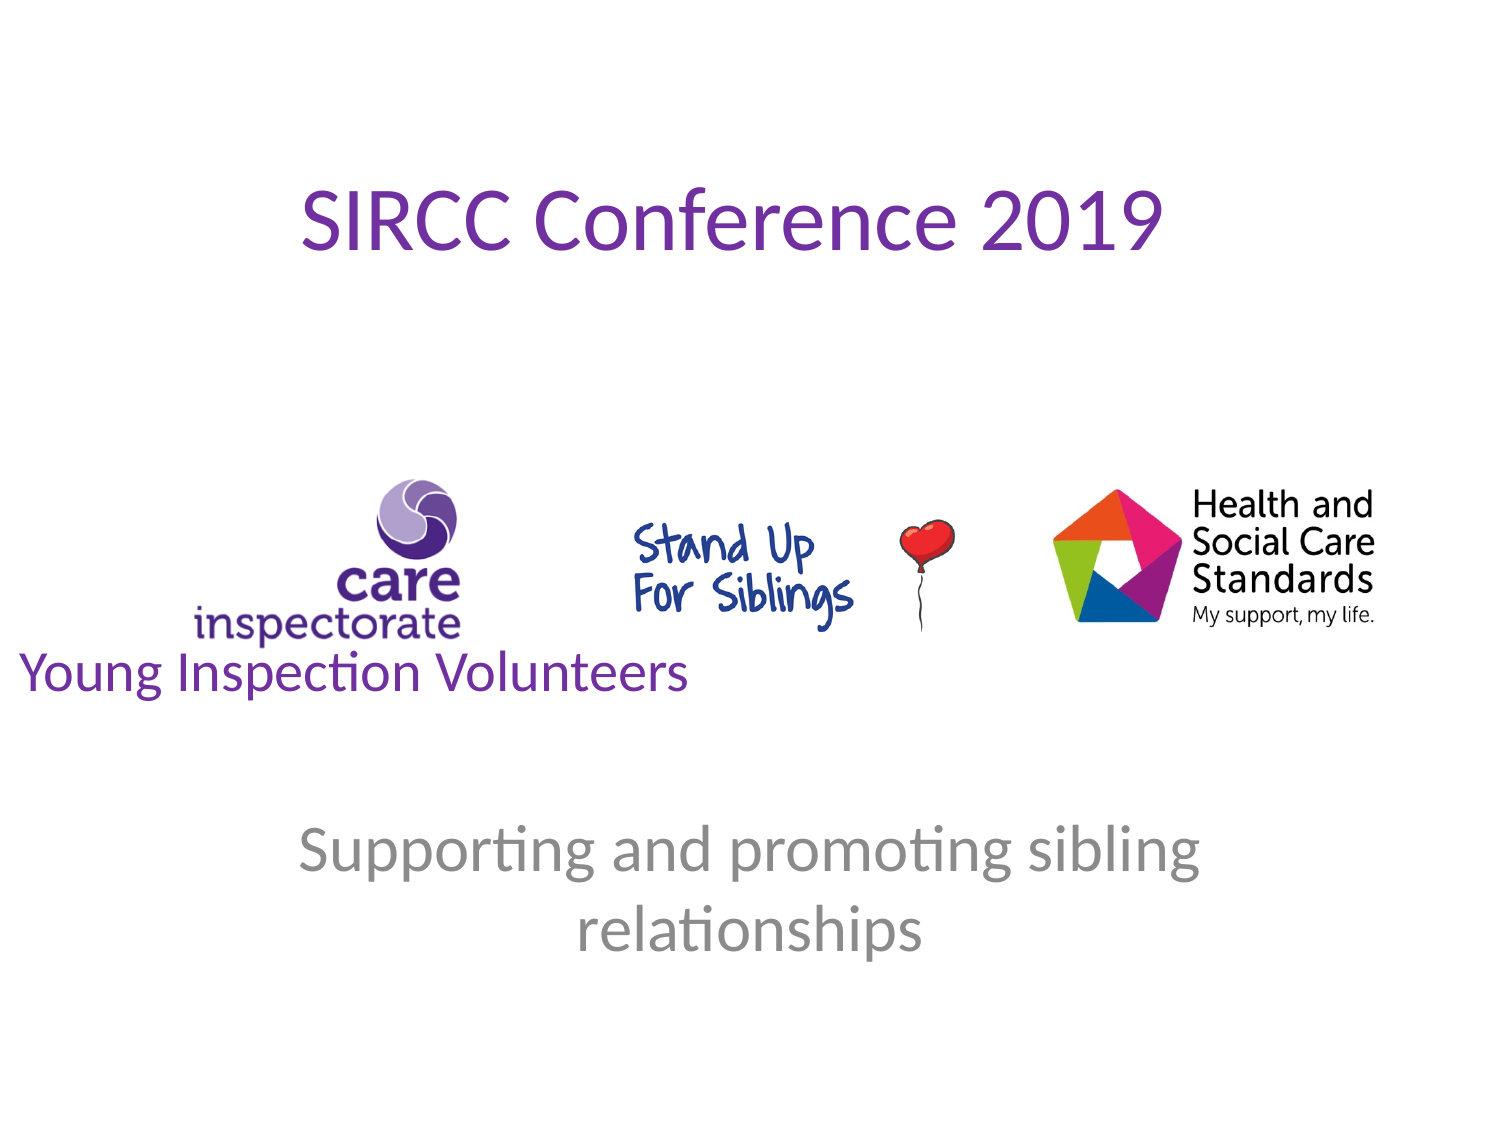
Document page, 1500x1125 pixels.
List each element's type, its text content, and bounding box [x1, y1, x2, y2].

title SIRCC Conference 2019 [85, 93, 1361, 335]
text_box Young Inspection Volunteers [0, 625, 887, 914]
picture [619, 510, 969, 638]
picture [1043, 472, 1386, 638]
picture [177, 472, 476, 653]
subtitle Supporting and promoting sibling relationships [225, 797, 1275, 1085]
